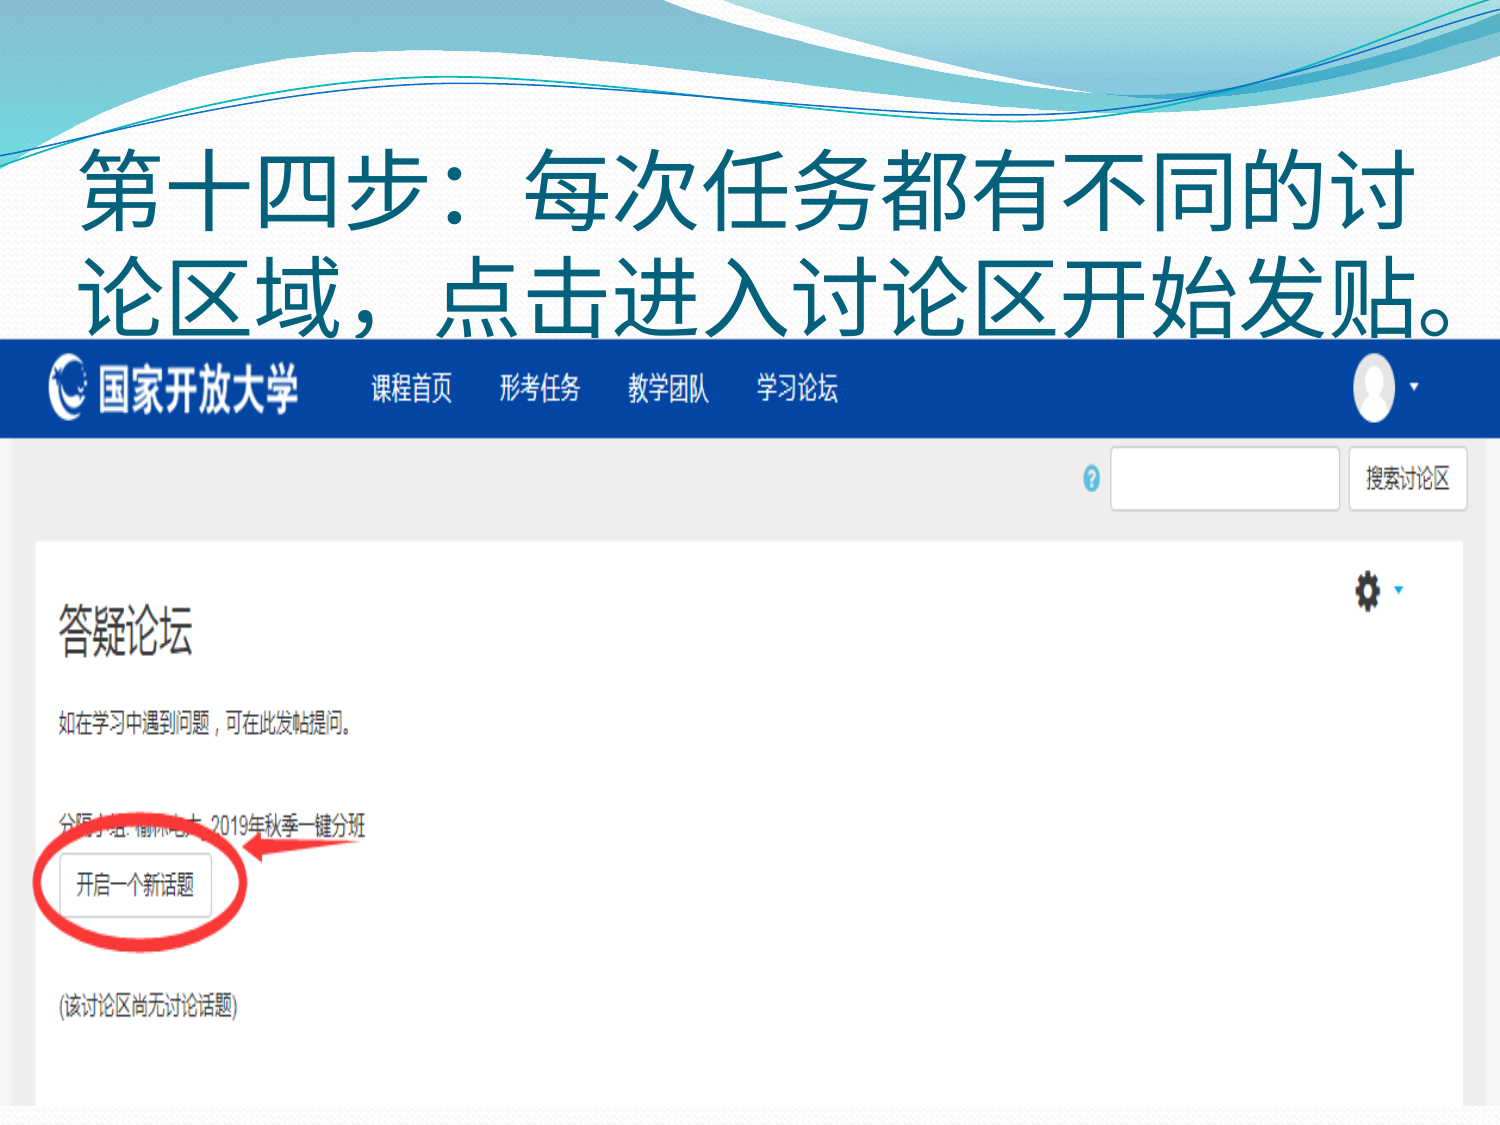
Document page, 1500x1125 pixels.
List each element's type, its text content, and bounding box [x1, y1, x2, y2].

title 第十四步：每次任务都有不同的讨论区域，点击进入讨论区开始发贴。 [75, 115, 1425, 337]
picture [0, 337, 1500, 1107]
